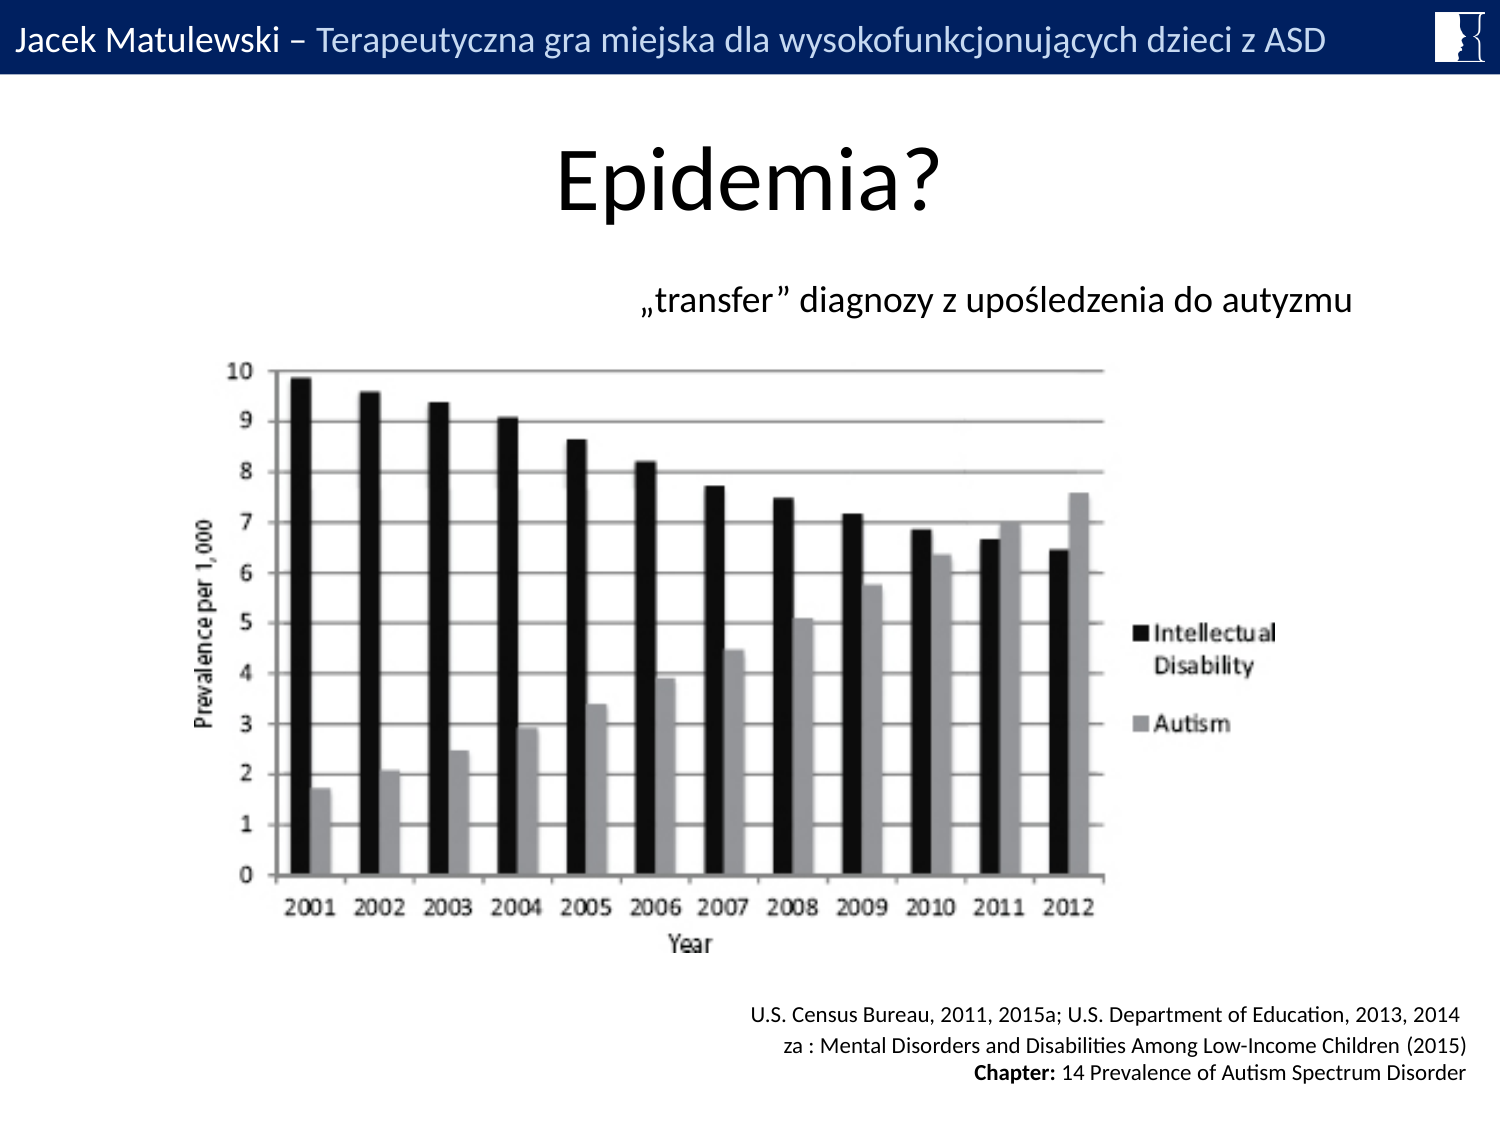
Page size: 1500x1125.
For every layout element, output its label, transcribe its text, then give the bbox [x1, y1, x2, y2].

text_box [0, 0, 1500, 75]
text_box „transfer” diagnozy z upośledzenia do autyzmu [623, 267, 1369, 327]
picture [194, 361, 1275, 953]
text_box za : Mental Disorders and Disabilities Among Low-Income Children (2015) Chapter: 14 Prevalence of Autism Spectrum Disorder [768, 1023, 1482, 1093]
text_box U.S. Census Bureau, 2011, 2015a; U.S. Department of Education, 2013, 2014 [735, 992, 1477, 1035]
title Epidemia? [75, 83, 1425, 268]
